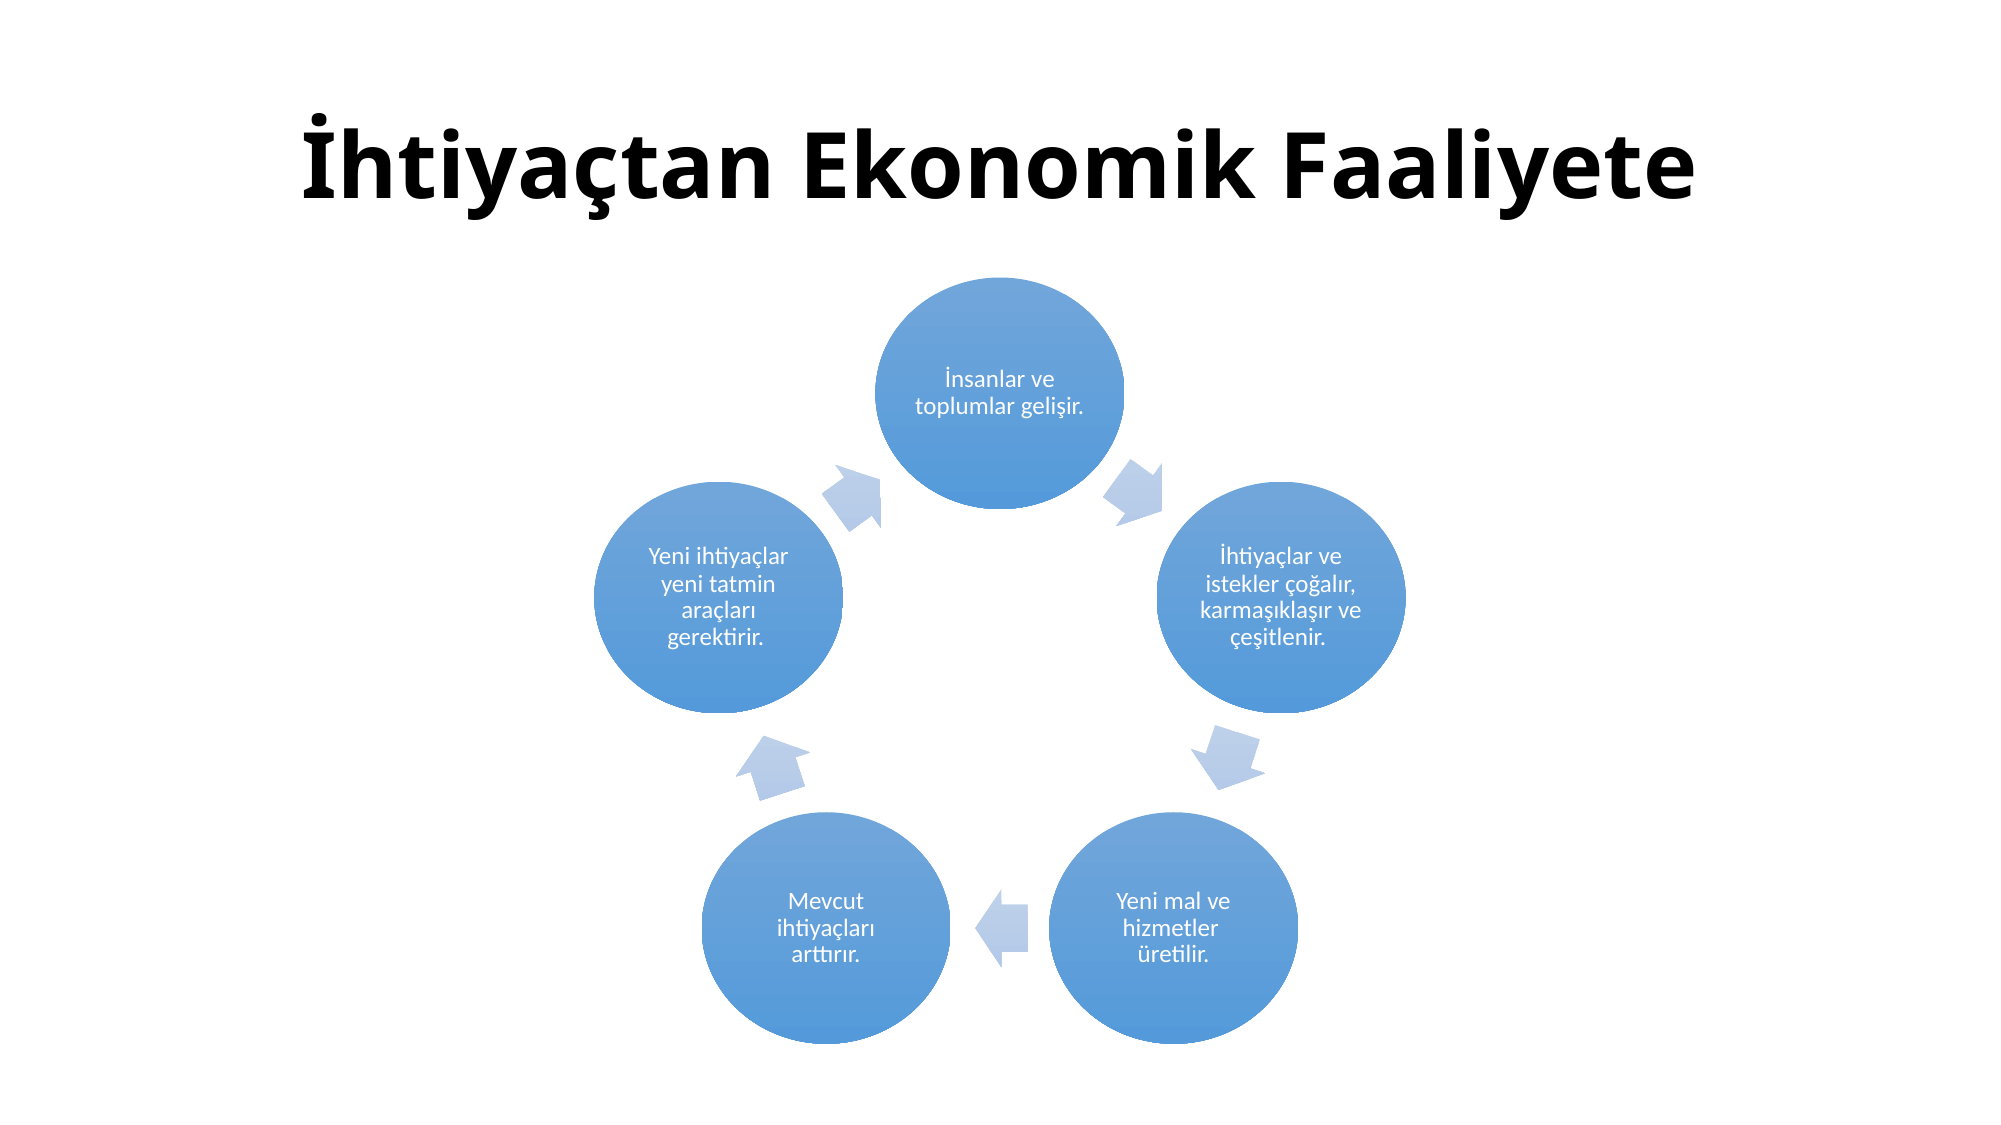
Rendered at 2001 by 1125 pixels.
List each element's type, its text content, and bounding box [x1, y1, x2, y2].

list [388, 277, 1612, 1044]
title İhtiyaçtan Ekonomik Faaliyete [137, 59, 1863, 278]
